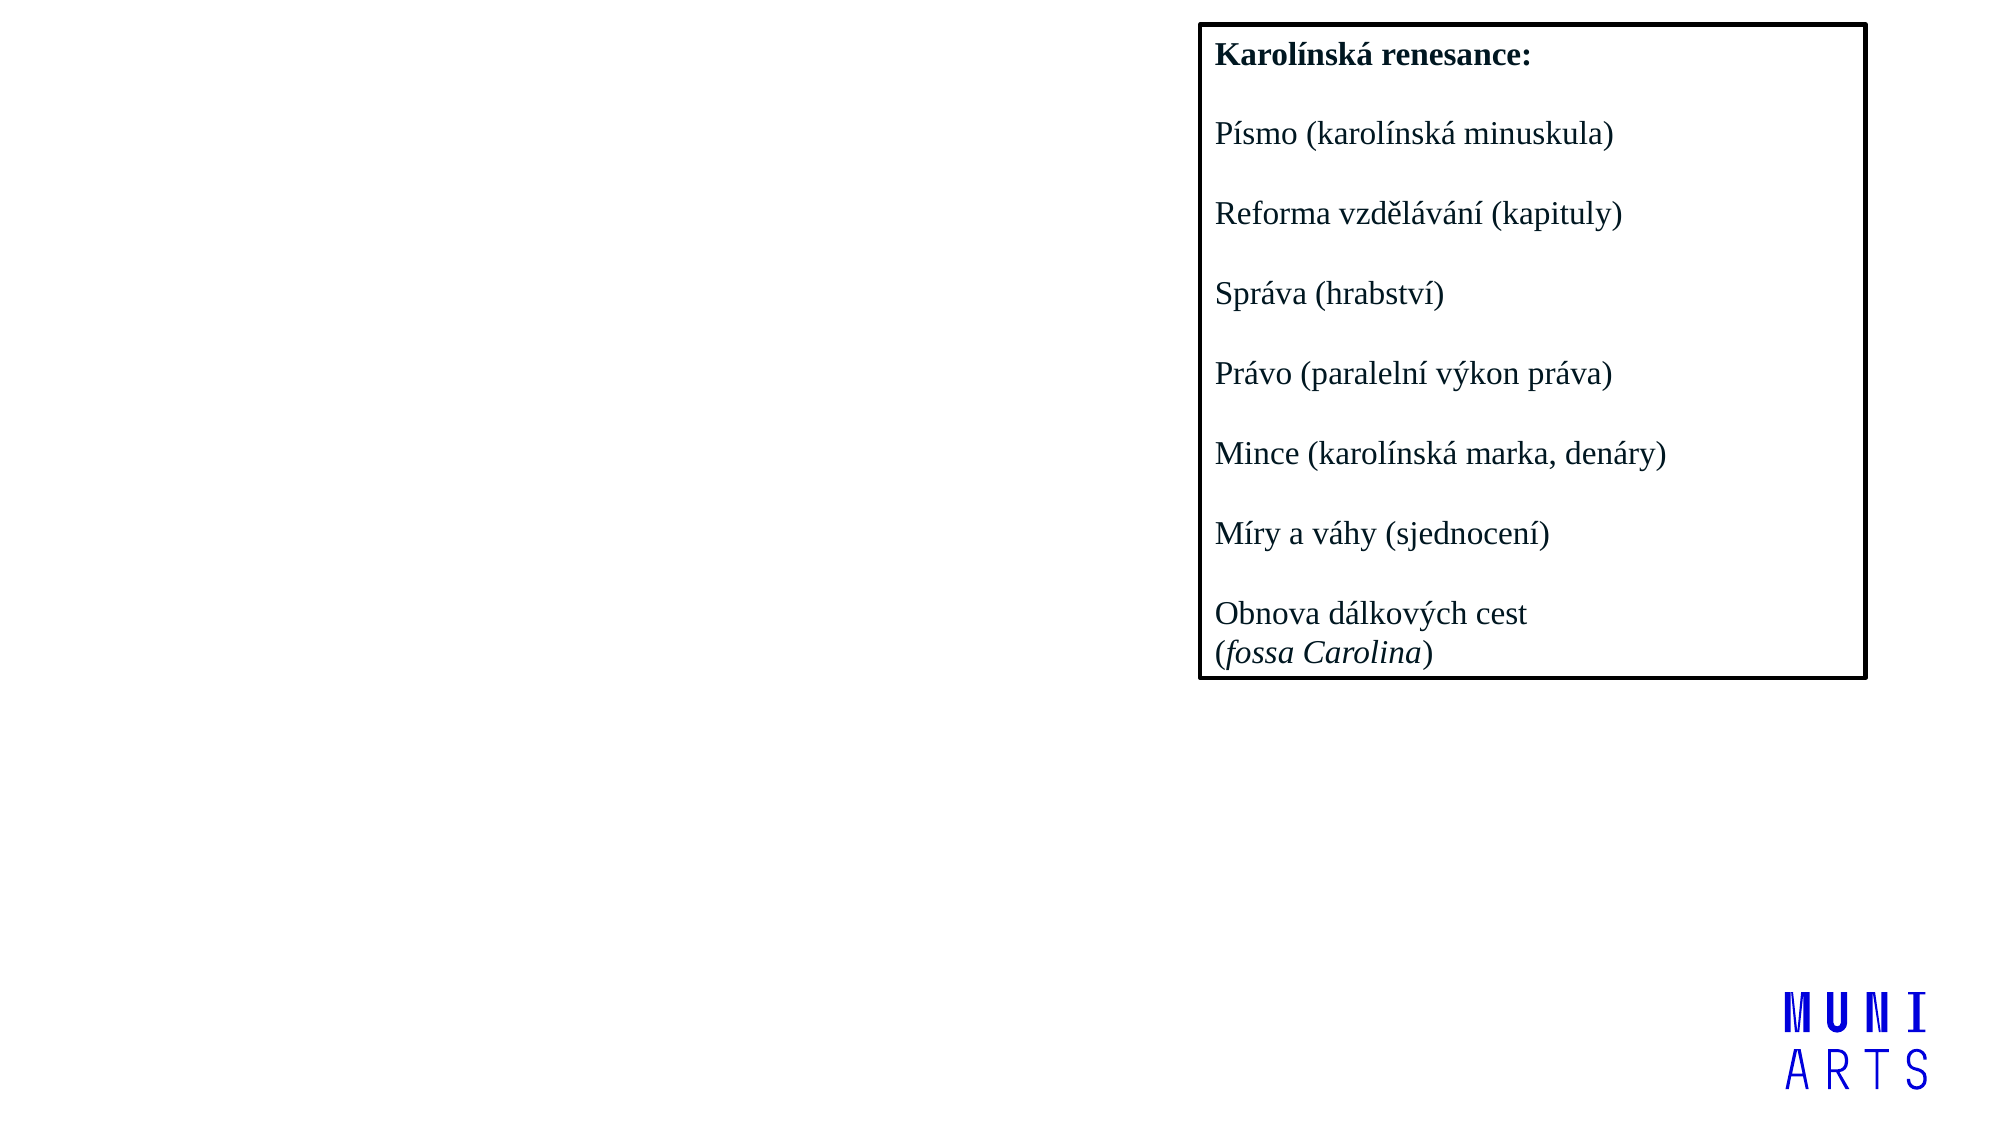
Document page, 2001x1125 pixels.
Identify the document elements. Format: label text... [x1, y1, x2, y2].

text_box Karolínská renesance: Písmo (karolínská minuskula) Reforma vzdělávání (kapituly) Správa (hrabství) Právo (paralelní výkon práva) Mince (karolínská marka, denáry) Míry a váhy (sjednocení) Obnova dálkových cest (fossa Carolina) [1198, 22, 1868, 680]
